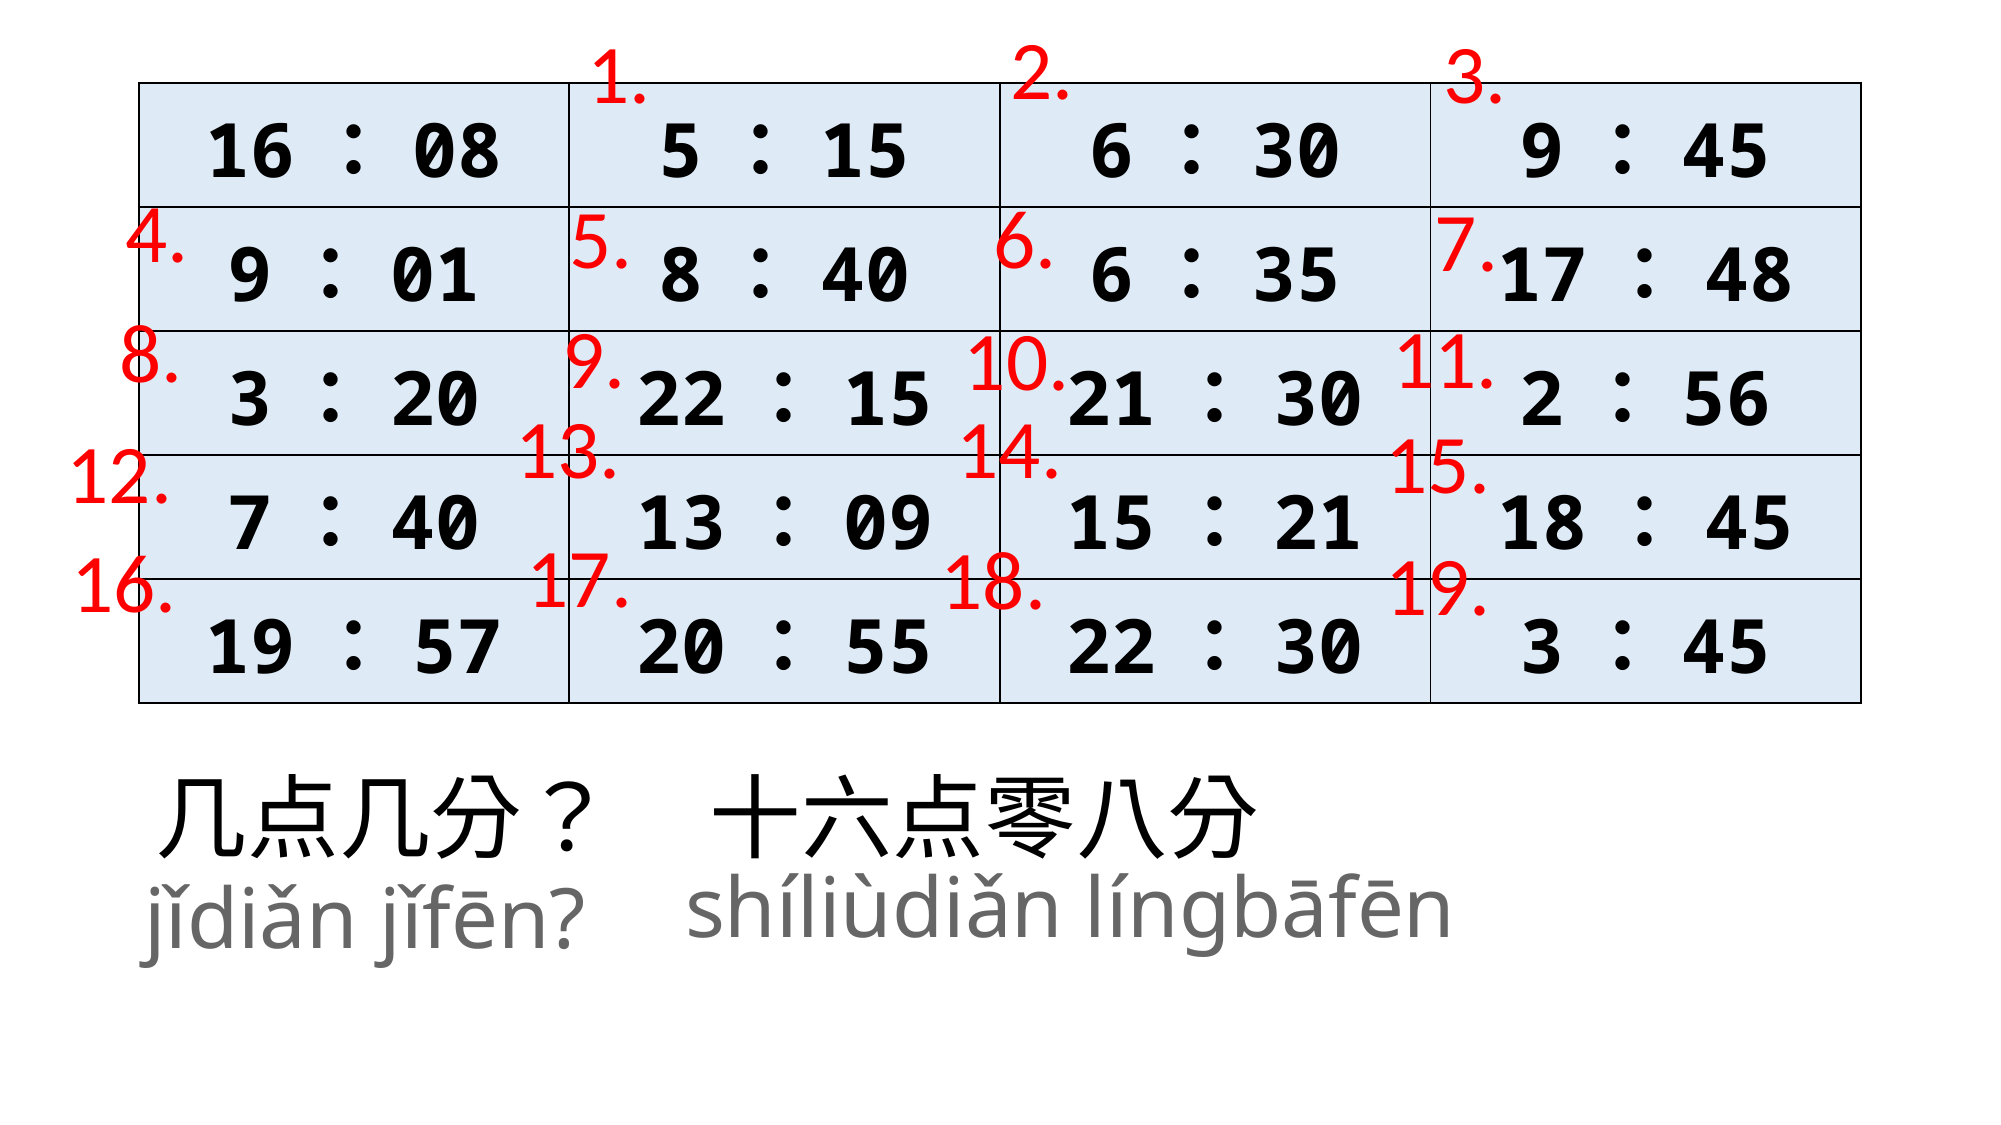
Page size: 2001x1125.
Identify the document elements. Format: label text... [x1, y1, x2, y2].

table_cell 22：15 [637, 332, 949, 454]
text_box 2. [995, 9, 1089, 124]
text_box 7. [1420, 181, 1514, 296]
table_cell 21：30 [1077, 332, 1377, 454]
table_cell 3：20 [140, 332, 548, 454]
text_box 4. [110, 172, 204, 287]
table_cell 18：45 [1431, 456, 1860, 578]
text_box 5. [554, 177, 648, 293]
text_box jǐdiǎn jǐfēn? [129, 857, 602, 973]
text_box 13. [500, 387, 637, 503]
text_box 16. [56, 522, 192, 637]
text_box 1. [572, 12, 666, 128]
text_box shíliùdiǎn língbāfēn [670, 847, 1472, 962]
table_cell 2：56 [1506, 332, 1860, 454]
text_box 3. [1428, 12, 1522, 128]
table_header 9：45 [1431, 84, 1860, 206]
text_box 8. [104, 292, 198, 407]
table_cell 8：40 [570, 208, 999, 330]
table_cell 13：09 [570, 456, 999, 578]
table_header 16：08 [140, 84, 568, 206]
table_header 5：15 [570, 84, 999, 206]
table_header 6：30 [1001, 84, 1430, 206]
text_box 18. [925, 518, 1061, 634]
text_box 十六点零八分 [694, 752, 1275, 847]
table_cell 9：01 [140, 208, 568, 330]
table_cell 19：57 [140, 580, 568, 702]
text_box 几点几分？ [141, 752, 630, 877]
table_cell 22：30 [1001, 580, 1430, 702]
table_cell 15：21 [1001, 456, 1430, 578]
text_box 17. [512, 517, 648, 632]
text_box 10. [949, 299, 1085, 415]
table_cell 6：35 [1001, 208, 1430, 330]
text_box 12. [52, 413, 188, 528]
text_box 14. [941, 388, 1077, 504]
text_box 6. [978, 177, 1072, 293]
text_box 19. [1370, 524, 1506, 640]
table_cell 3：45 [1431, 580, 1860, 702]
table_cell 17：48 [1431, 208, 1860, 330]
text_box 11. [1377, 297, 1513, 413]
text_box 9. [548, 297, 642, 413]
table_cell 20：55 [570, 580, 999, 702]
text_box 15. [1370, 402, 1506, 518]
table_cell 7：40 [188, 456, 568, 578]
